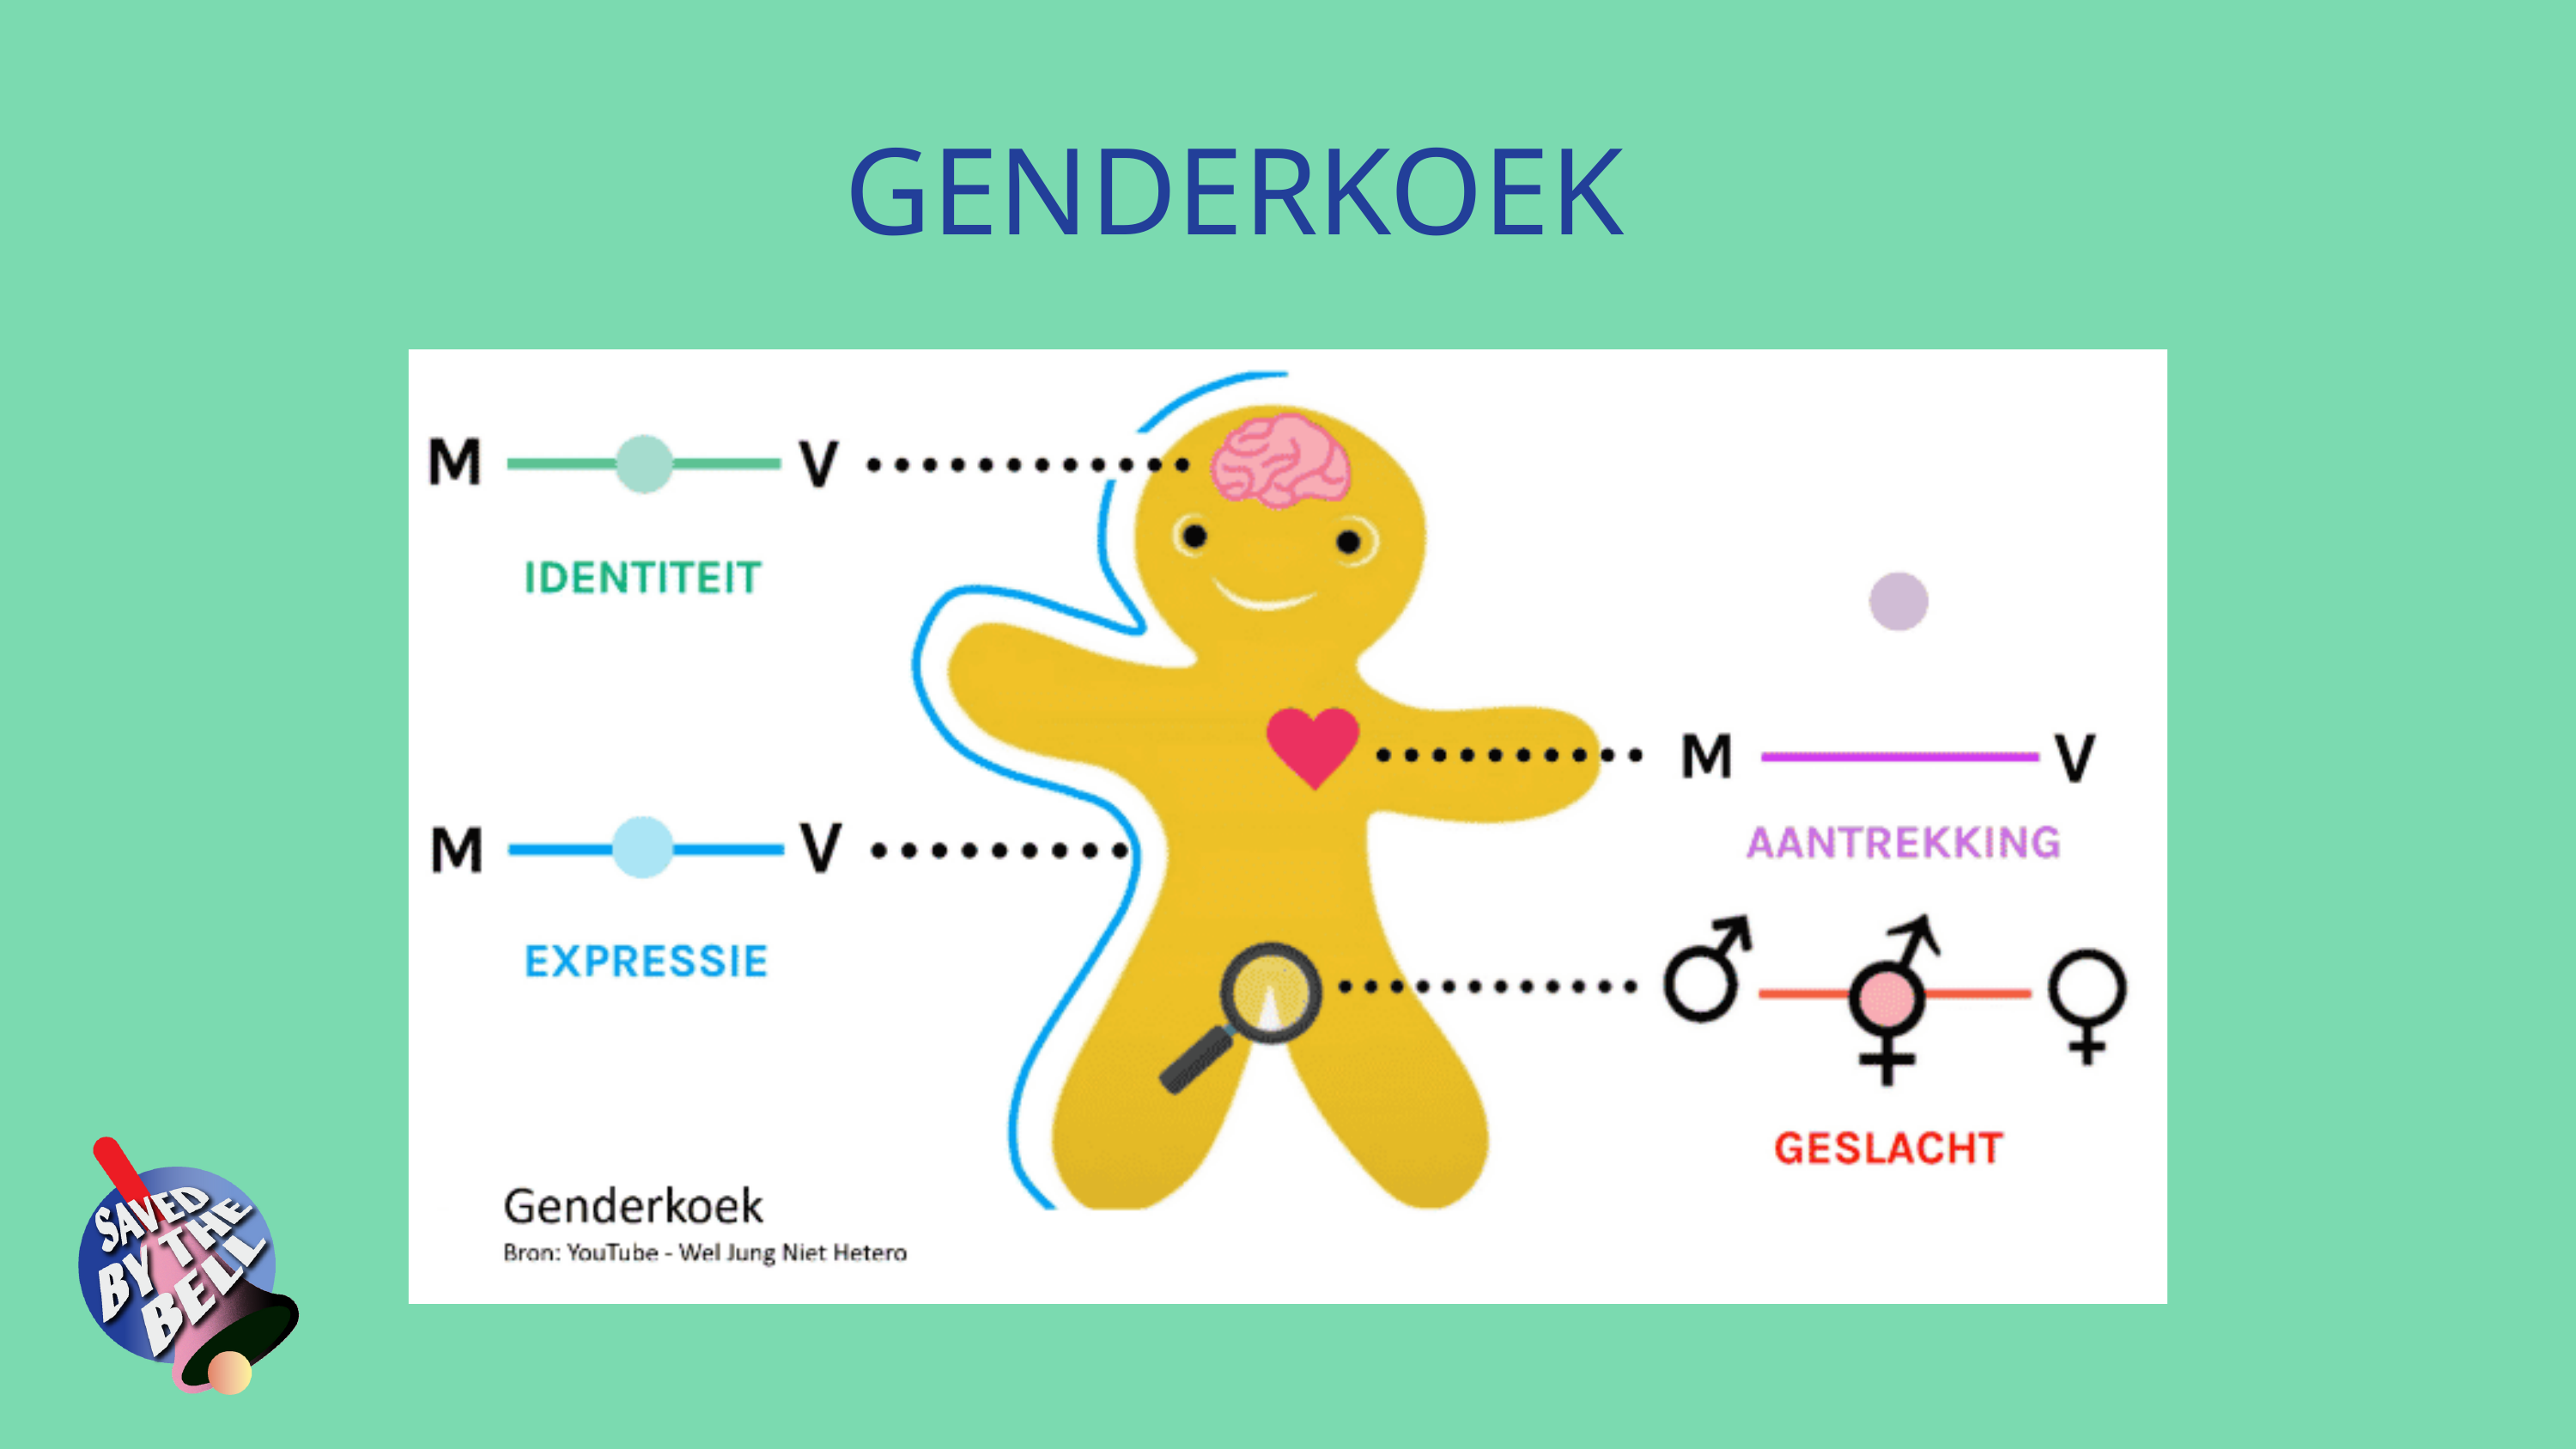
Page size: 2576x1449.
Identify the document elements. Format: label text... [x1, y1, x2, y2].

text_box [408, 349, 2168, 1304]
text_box [39, 1129, 319, 1409]
text_box GENDERKOEK [781, 91, 1687, 259]
